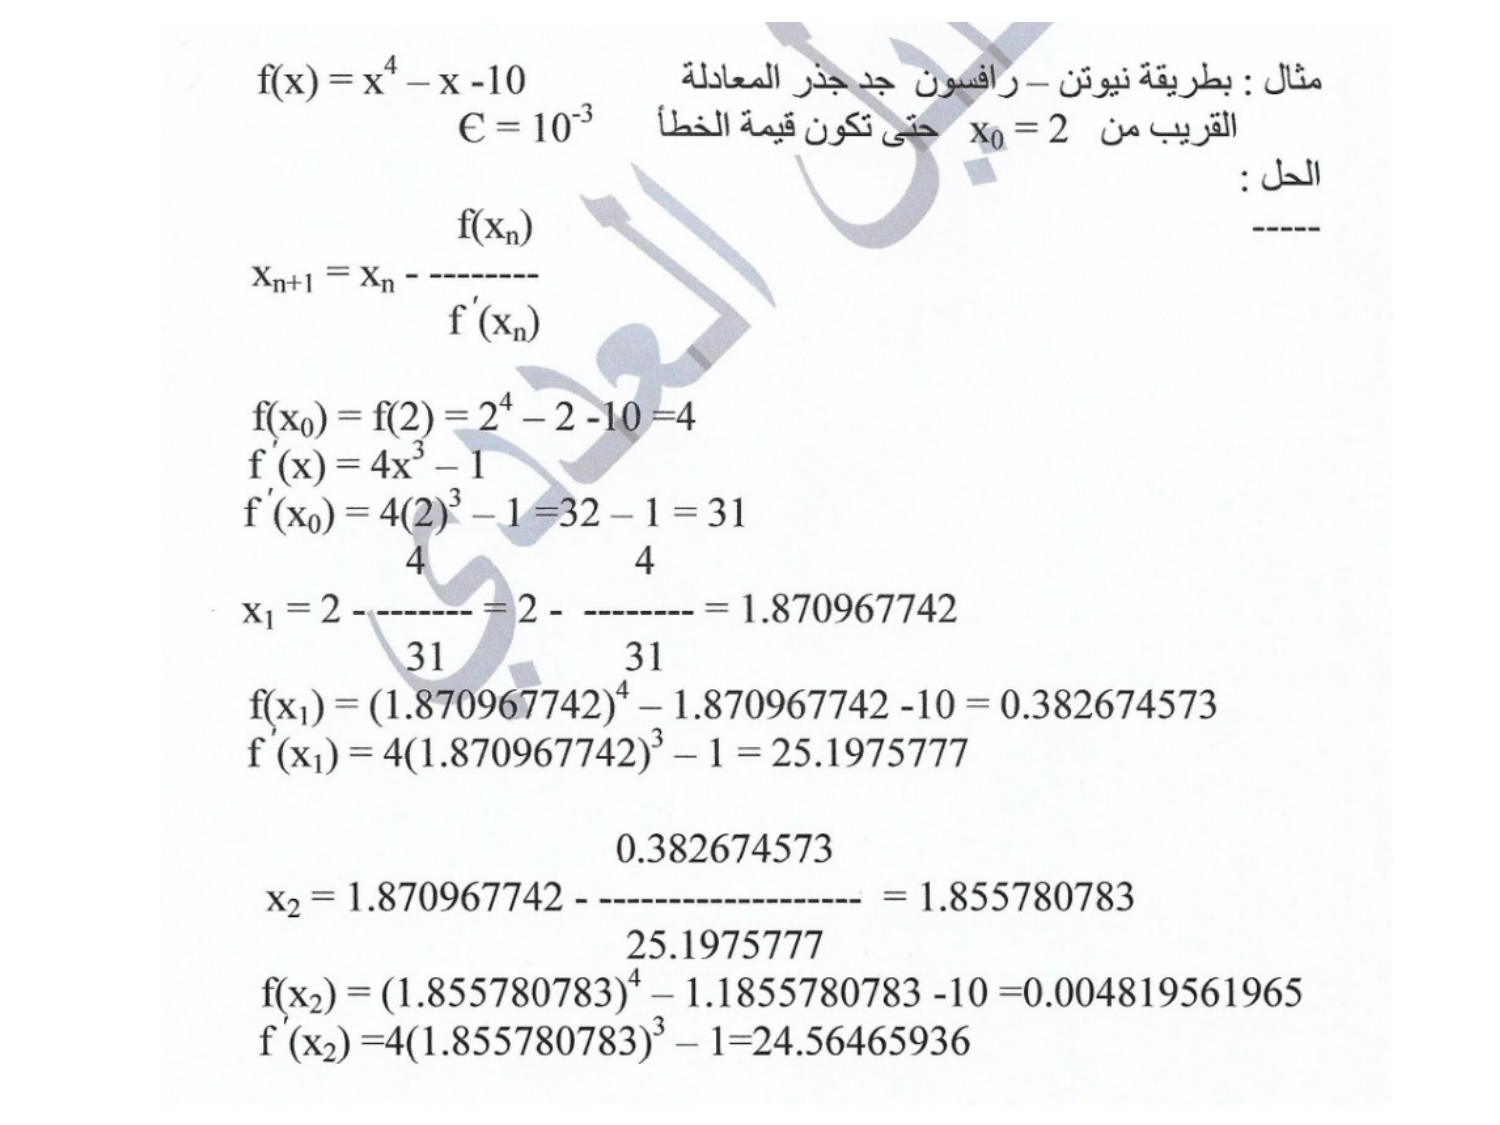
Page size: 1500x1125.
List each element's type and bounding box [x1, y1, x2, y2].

picture [159, 22, 1394, 1107]
